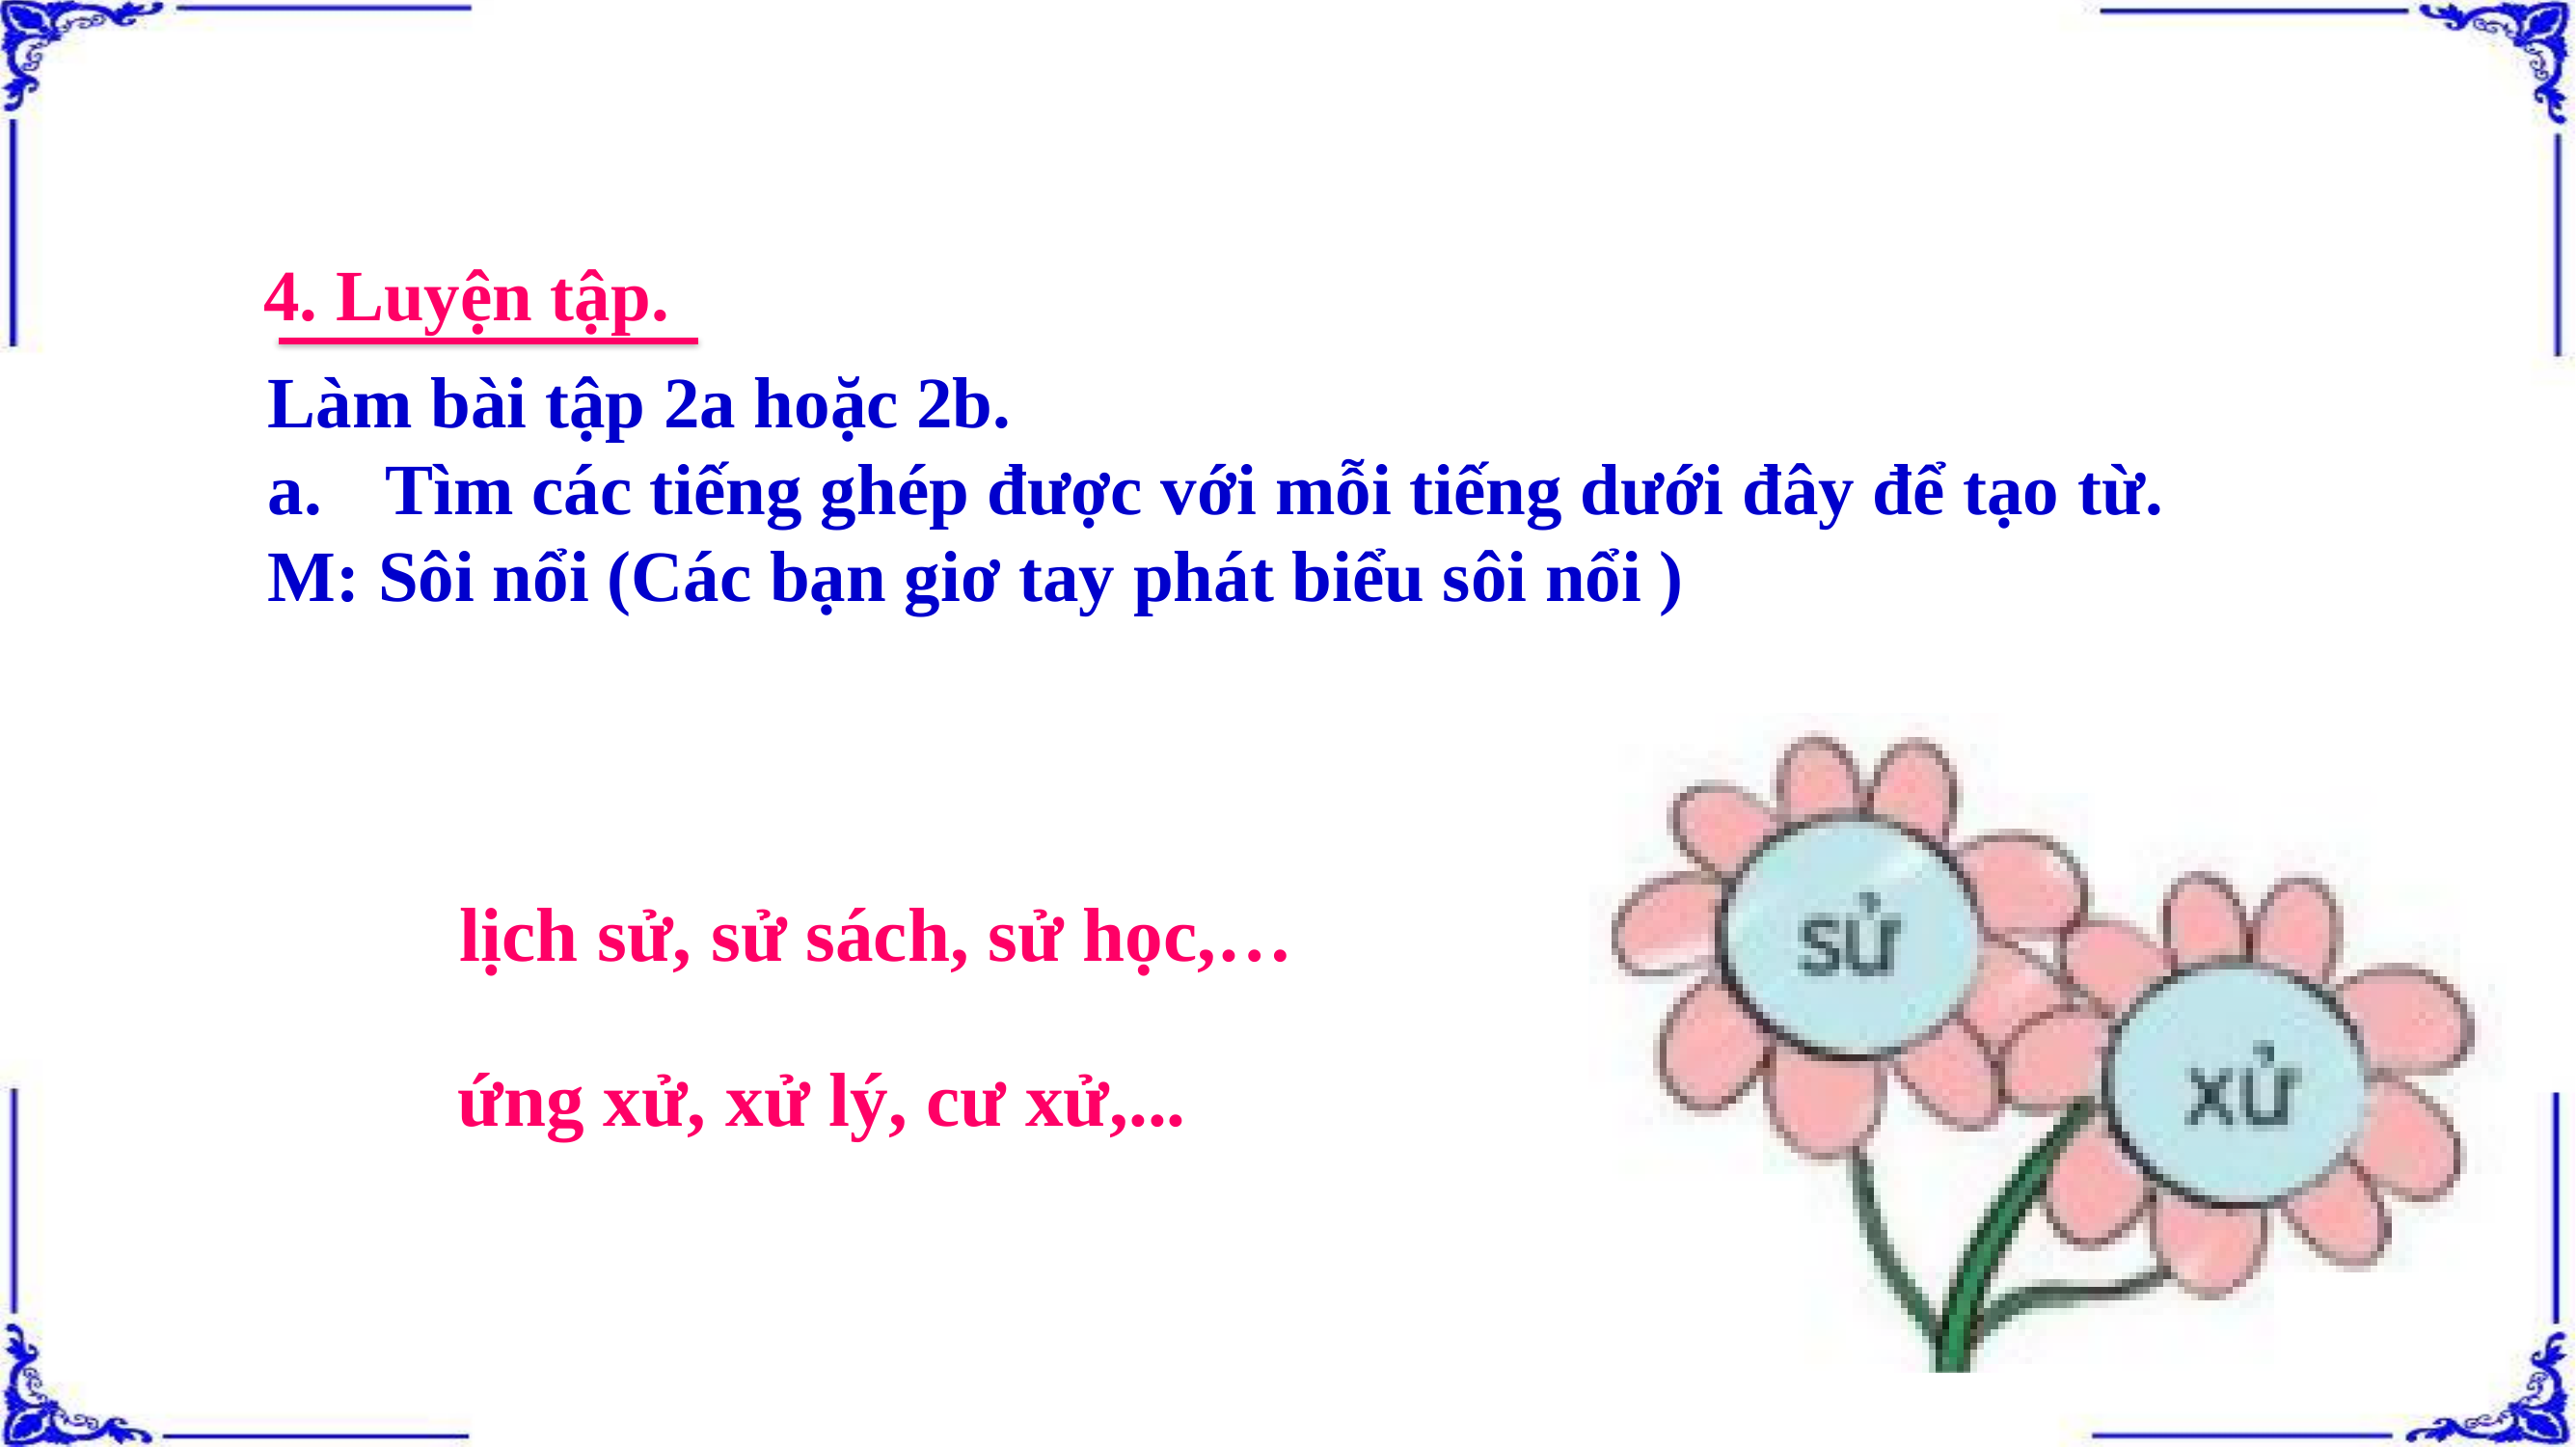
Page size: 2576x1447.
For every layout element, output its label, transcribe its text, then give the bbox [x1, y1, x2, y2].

text_box ứng xử, xử lý, cư xử,... [443, 1043, 1297, 1149]
picture [0, 0, 2576, 1447]
text_box lịch sử, sử sách, sử học,… [446, 878, 1584, 984]
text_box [249, 240, 913, 344]
text_box Làm bài tập 2a hoặc 2b. Tìm các tiếng ghép được với mỗi tiếng dưới đây để tạo từ. M: Sôi nổi (Các bạn giơ tay phát biểu sôi nổi ) [254, 348, 2433, 623]
